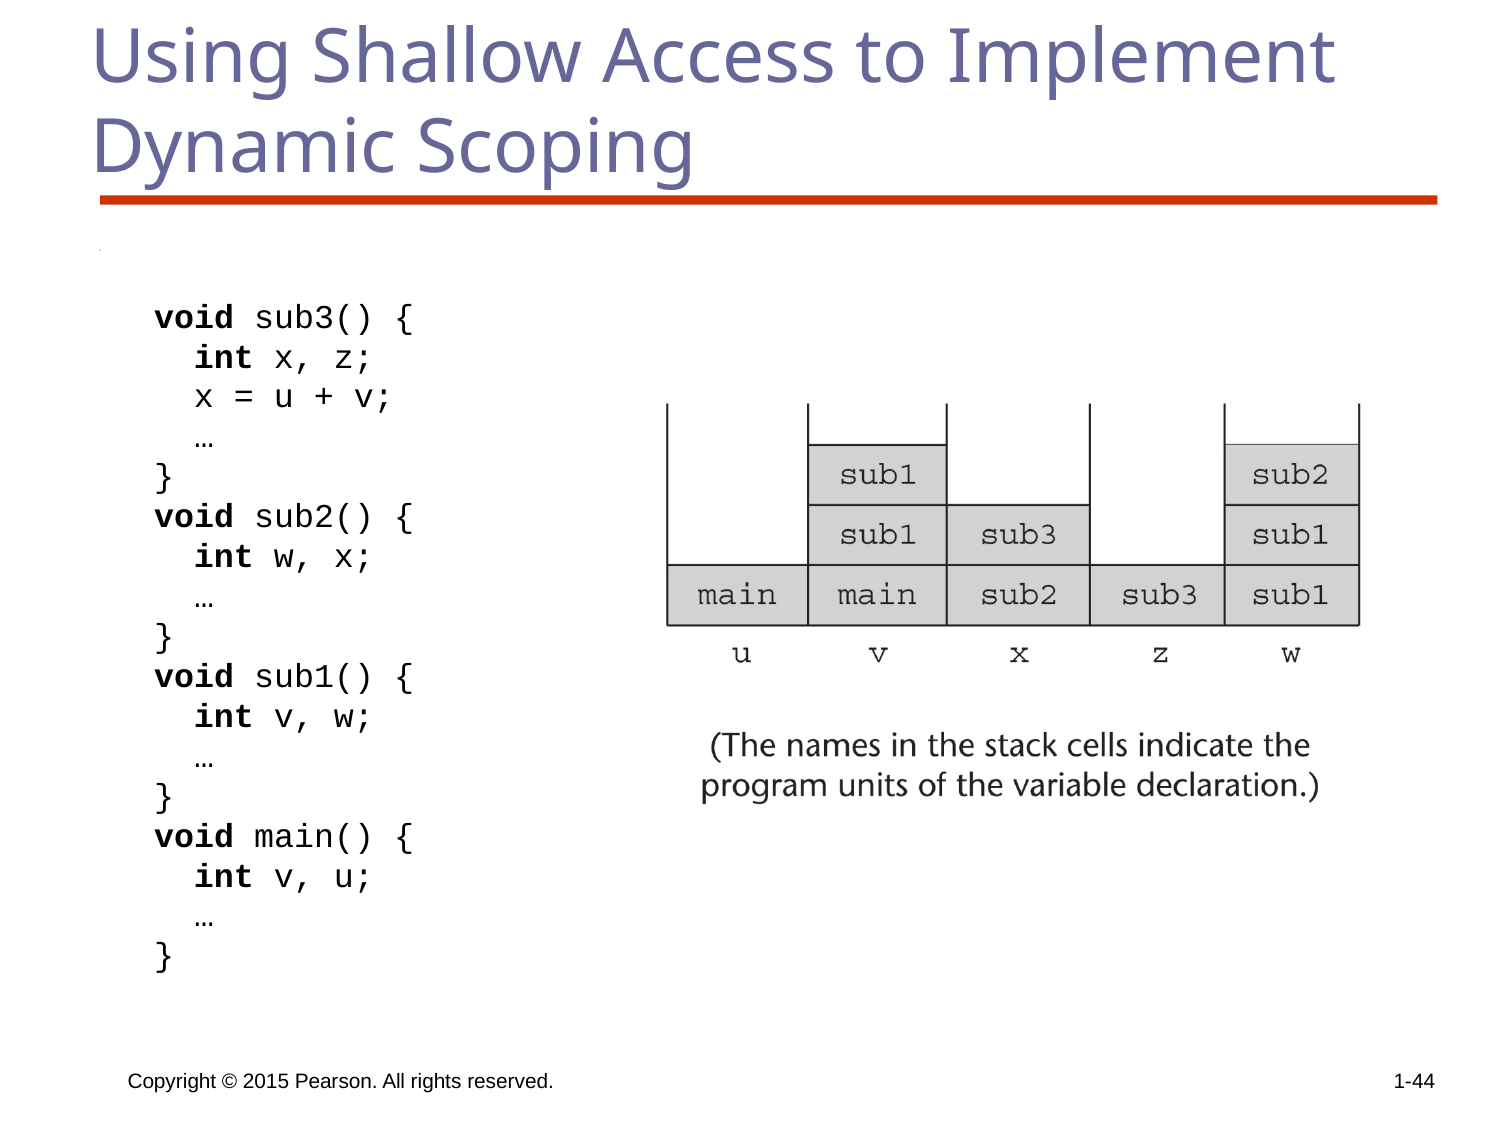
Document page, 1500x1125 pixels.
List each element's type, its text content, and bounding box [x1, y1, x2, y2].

text_box void sub3() { int x, z; x = u + v; … } void sub2() { int w, x; … } void sub1() { int v, w; … } void main() { int v, u; … } [139, 287, 430, 981]
picture [662, 399, 1363, 809]
title Using Shallow Access to Implement Dynamic Scoping [75, 0, 1413, 188]
text_box [487, 312, 1463, 1050]
slide_number 1-44 [1137, 1050, 1451, 1101]
footer Copyright © 2015 Pearson. All rights reserved. [112, 1024, 801, 1101]
